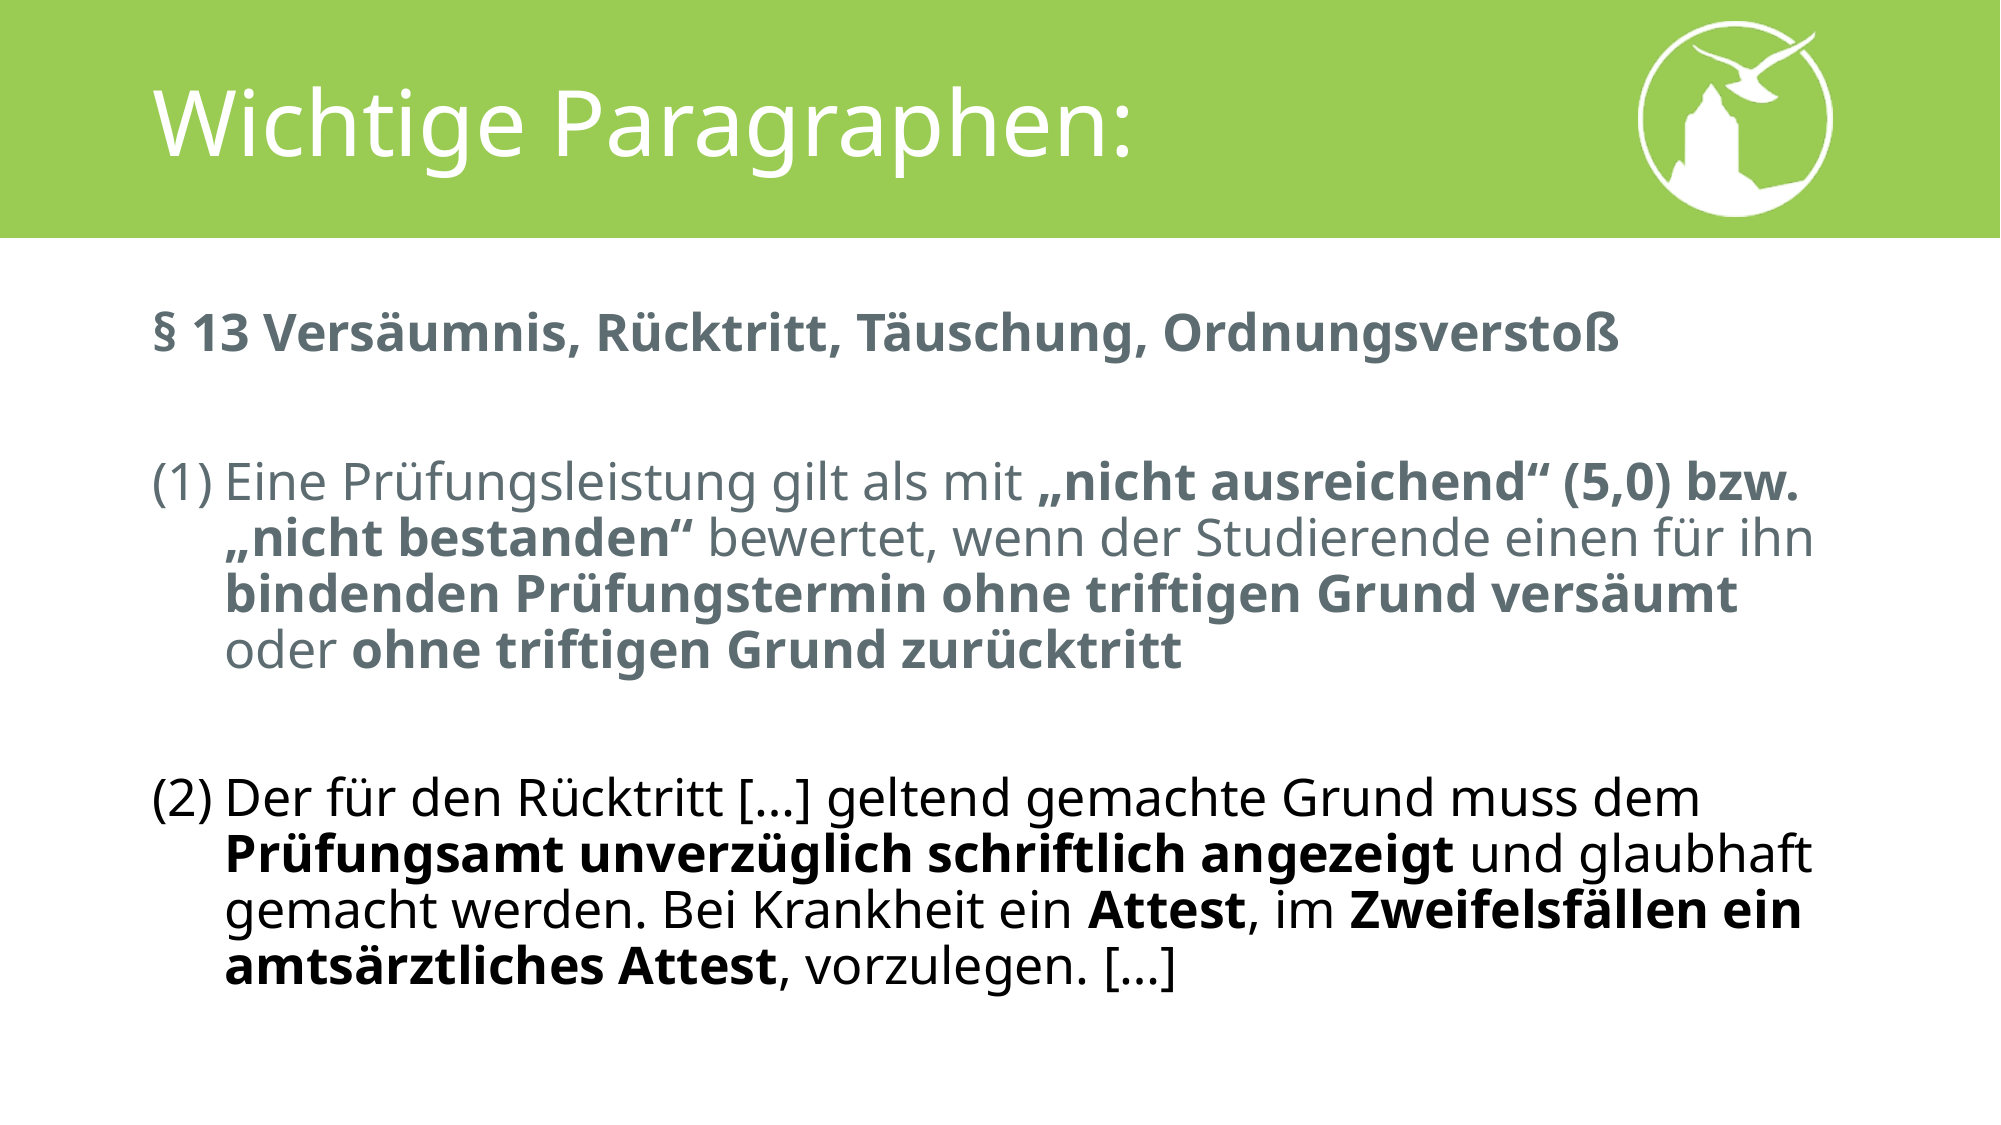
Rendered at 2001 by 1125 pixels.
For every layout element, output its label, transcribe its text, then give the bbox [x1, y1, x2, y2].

title Wichtige Paragraphen: [137, 18, 1666, 236]
picture [1666, 21, 1833, 217]
list § 13 Versäumnis, Rücktritt, Täuschung, Ordnungsverstoß Eine Prüfungsleistung gilt als mit „nicht ausreichend“ (5,0) bzw. „nicht bestanden“ bewertet, wenn der Studierende einen für ihn bindenden Prüfungstermin ohne triftigen Grund versäumt oder ohne triftigen Grund zurücktritt Der für den Rücktritt […] geltend gemachte Grund muss dem Prüfungsamt unverzüglich schriftlich angezeigt und glaubhaft gemacht werden. Bei Krankheit ein Attest, im Zweifelsfällen ein amtsärztliches Attest, vorzulegen. […] [137, 299, 1863, 1014]
